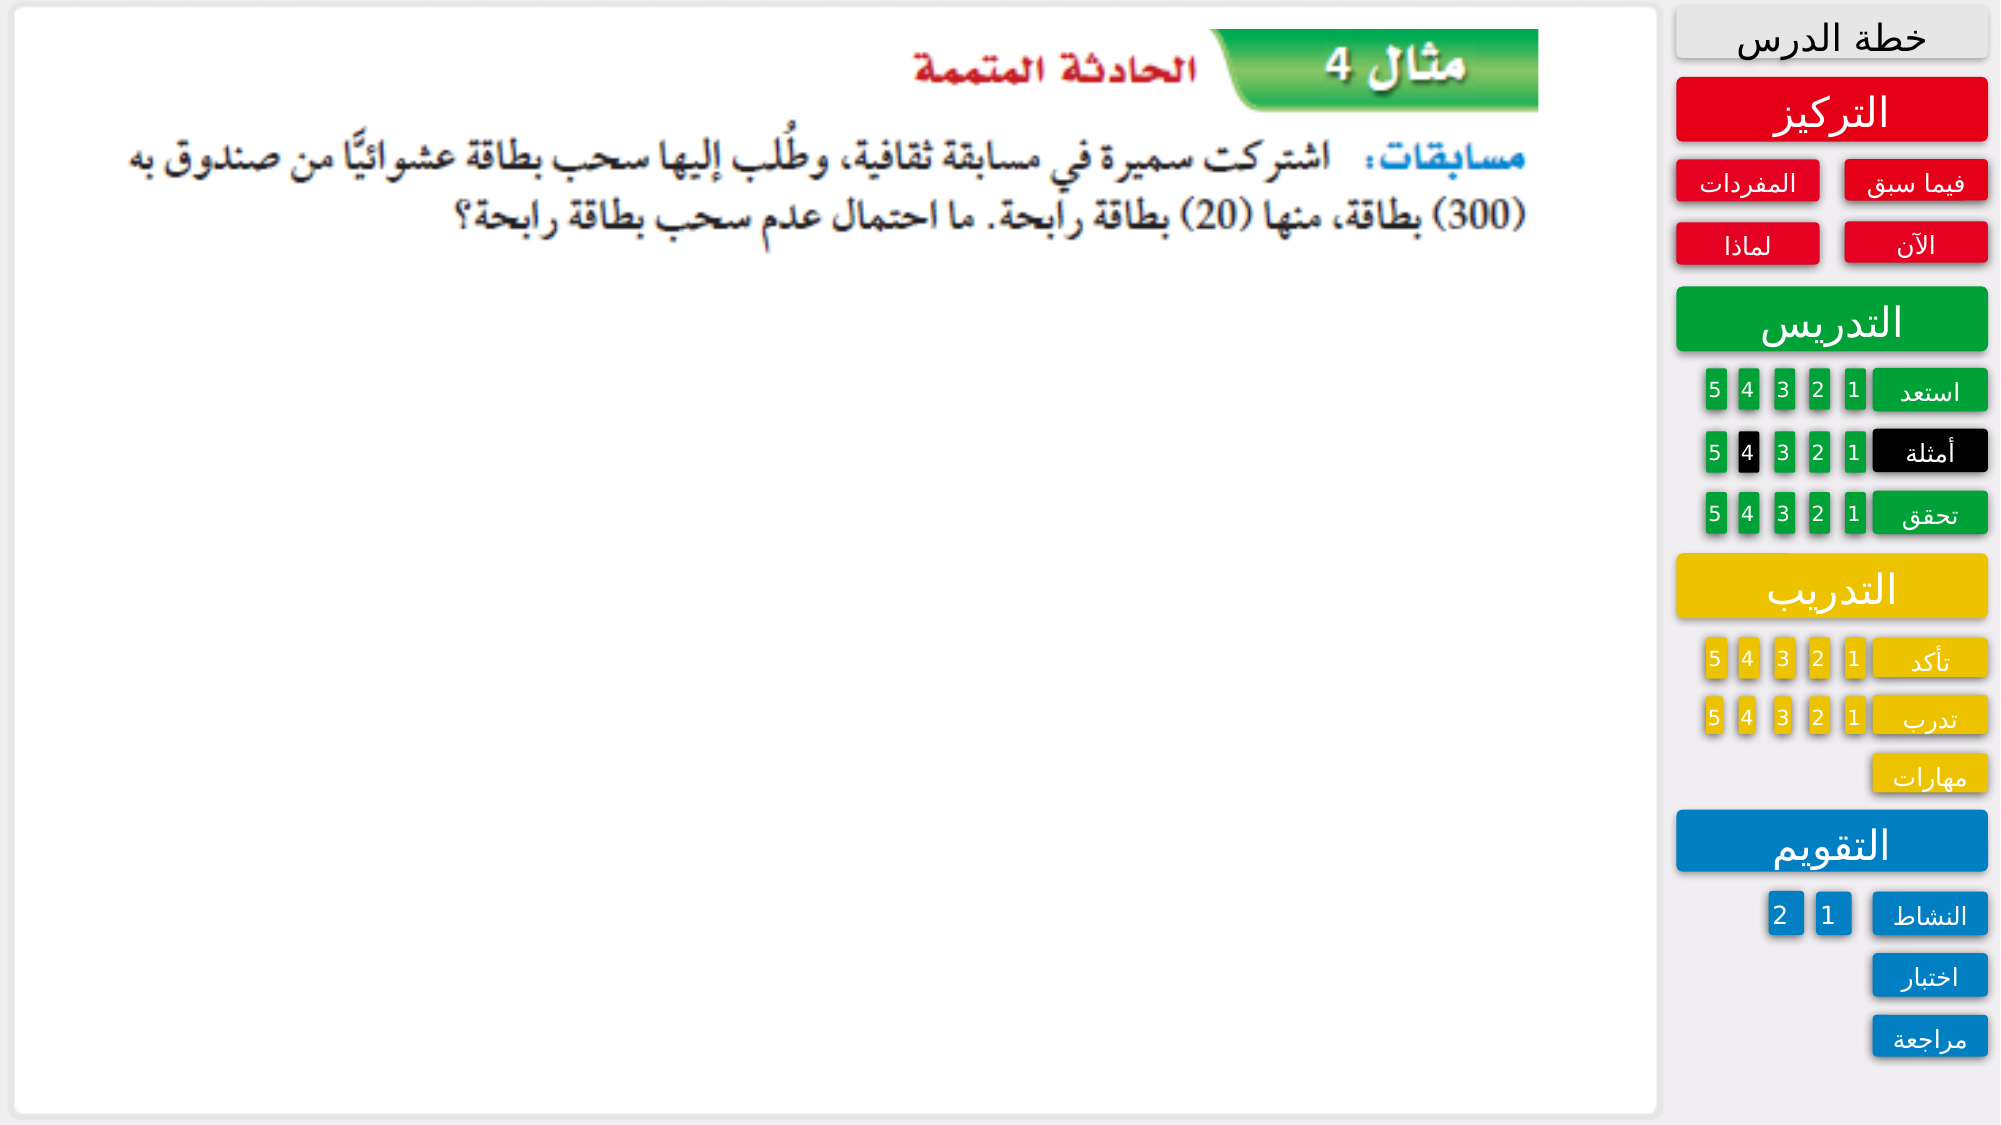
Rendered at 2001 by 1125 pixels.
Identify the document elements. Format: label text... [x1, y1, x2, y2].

text_box 4 [1738, 431, 1760, 473]
text_box 4 [1738, 637, 1760, 679]
text_box مهارات [1872, 753, 1988, 793]
text_box 1 [1845, 368, 1866, 410]
text_box 4 [1738, 492, 1760, 534]
text_box اختبار [1872, 953, 1988, 997]
text_box التدريب [1675, 552, 1990, 620]
picture [0, 0, 2001, 1125]
text_box الآن [1844, 221, 1988, 263]
text_box لماذا [1676, 222, 1820, 265]
text_box التركيز [1675, 75, 1990, 143]
text_box 2 [1809, 368, 1831, 410]
text_box مراجعة [1872, 1014, 1988, 1057]
text_box تحقق [1872, 490, 1988, 535]
text_box 5 [1706, 368, 1727, 410]
text_box 2 [1809, 637, 1831, 679]
text_box النشاط [1872, 891, 1988, 936]
text_box 3 [1774, 431, 1796, 473]
text_box 3 [1774, 637, 1796, 679]
text_box 2 [1809, 696, 1831, 734]
text_box التقويم [1675, 808, 1990, 873]
text_box 2 [1809, 431, 1831, 473]
text_box خطة الدرس [1675, 4, 1990, 59]
text_box تدرب [1872, 694, 1988, 735]
text_box فيما سبق [1844, 159, 1988, 201]
text_box استعد [1873, 367, 1988, 412]
text_box 3 [1774, 368, 1796, 410]
text_box 2 [1768, 890, 1805, 936]
text_box أمثلة [1872, 428, 1988, 473]
text_box المفردات [1676, 159, 1820, 202]
text_box تأكد [1873, 637, 1988, 678]
text_box 5 [1706, 492, 1727, 534]
text_box 3 [1774, 696, 1792, 734]
text_box 5 [1706, 696, 1724, 734]
text_box 4 [1738, 696, 1756, 734]
text_box 2 [1809, 492, 1831, 534]
text_box 1 [1845, 431, 1866, 473]
text_box 4 [1738, 368, 1760, 410]
text_box 5 [1706, 431, 1727, 473]
text_box 3 [1774, 492, 1796, 534]
text_box 1 [1816, 891, 1852, 936]
text_box التدريس [1675, 285, 1990, 353]
text_box 1 [1845, 637, 1866, 679]
text_box 1 [1845, 696, 1866, 734]
text_box 1 [1845, 492, 1866, 534]
text_box 5 [1706, 637, 1727, 679]
